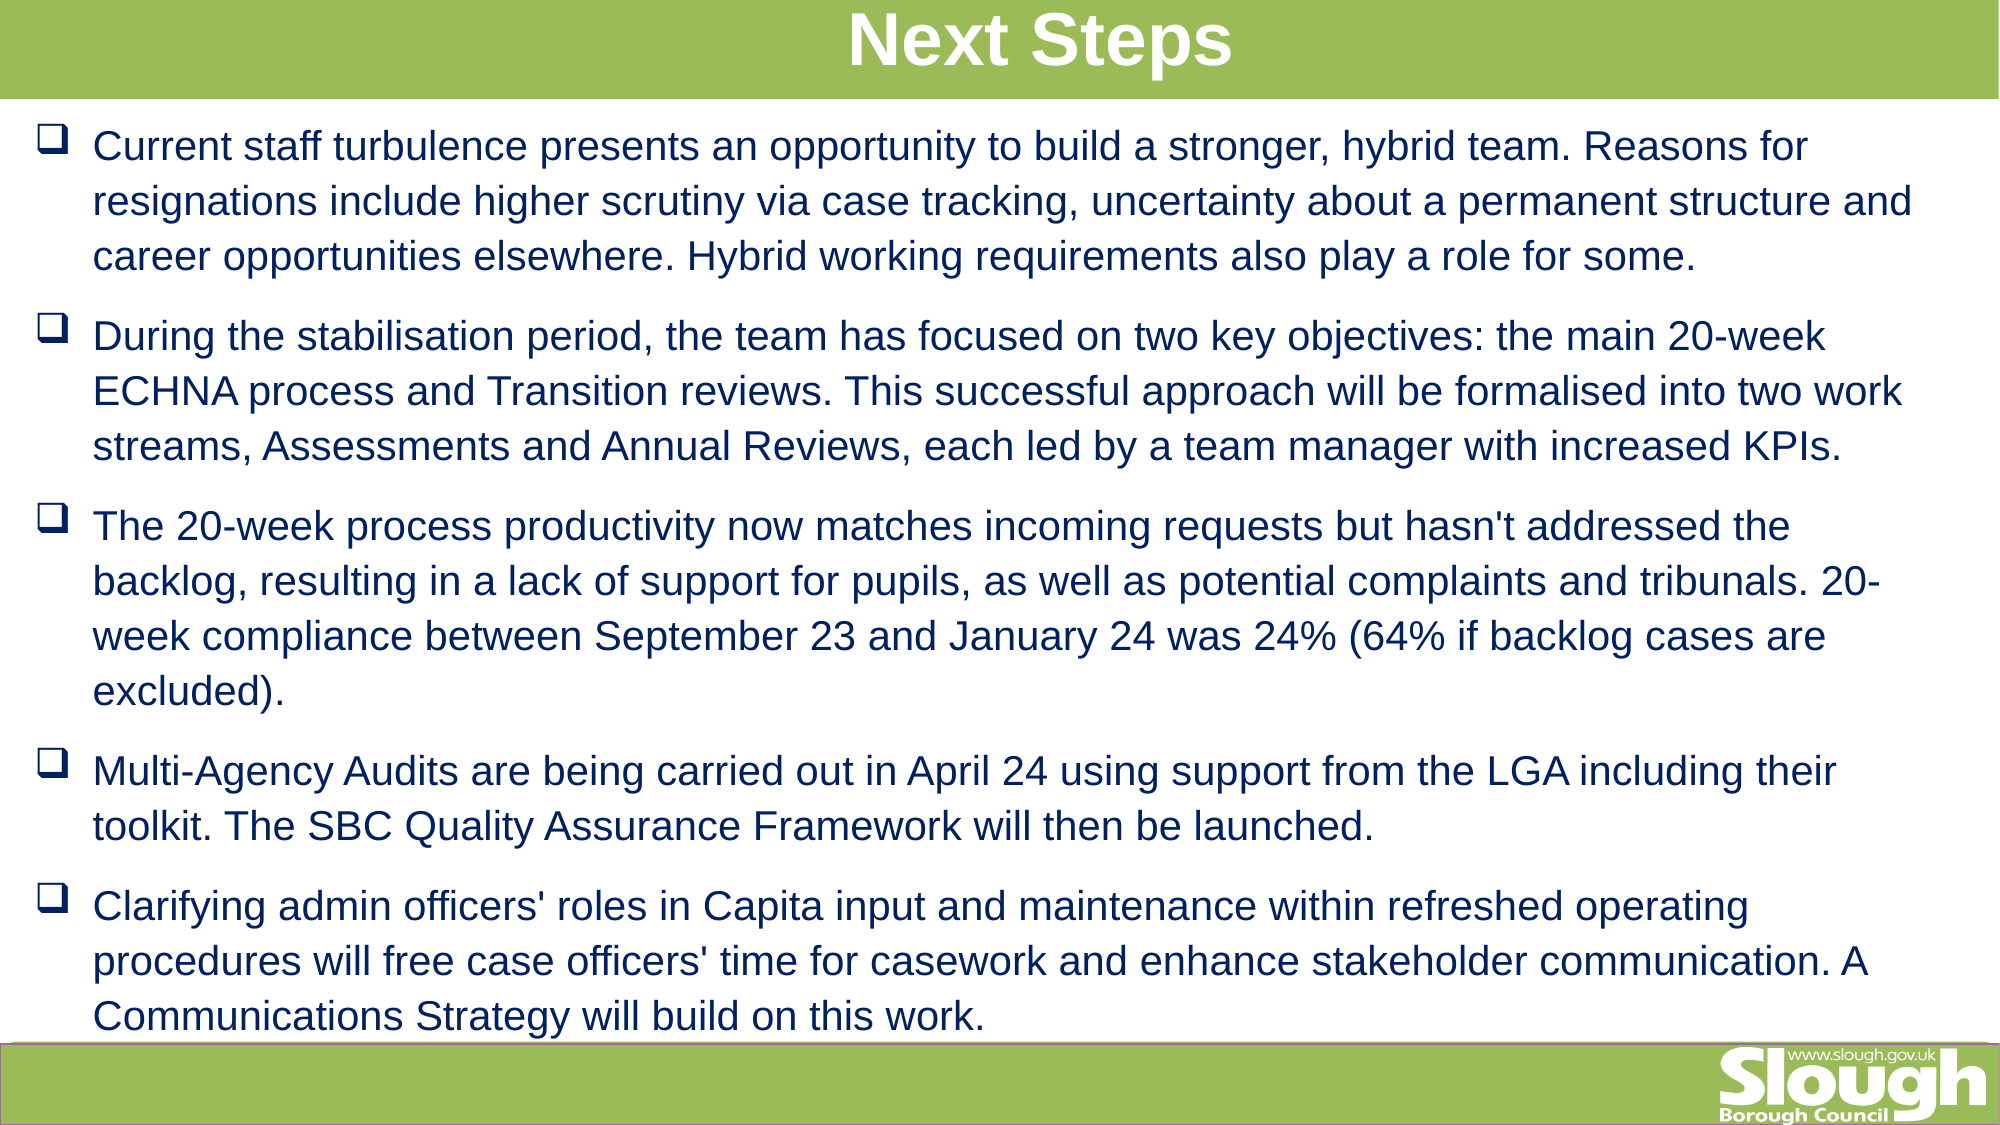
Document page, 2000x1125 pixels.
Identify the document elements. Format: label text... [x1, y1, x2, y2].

picture [1720, 1046, 1986, 1125]
text_box [0, 1043, 2000, 1125]
title Next Steps [0, 0, 1999, 99]
list Current staff turbulence presents an opportunity to build a stronger, hybrid team. Reasons for resignations include higher scrutiny via case tracking, uncertainty about a permanent structure and career opportunities elsewhere. Hybrid working requirements also play a role for some. During the stabilisation period, the team has focused on two key objectives: the main 20-week ECHNA process and Transition reviews. This successful approach will be formalised into two work streams, Assessments and Annual Reviews, each led by a team manager with increased KPIs. The 20-week process productivity now matches incoming requests but hasn't addressed the backlog, resulting in a lack of support for pupils, as well as potential complaints and tribunals. 20-week compliance between September 23 and January 24 was 24% (64% if backlog cases are excluded). Multi-Agency Audits are being carried out in April 24 using support from the LGA including their toolkit. The SBC Quality Assurance Framework will then be launched. Clarifying admin officers' roles in Capita input and maintenance within refreshed operating procedures will free case officers' time for casework and enhance stakeholder communication. A Communications Strategy will build on this work. [19, 106, 1969, 1028]
